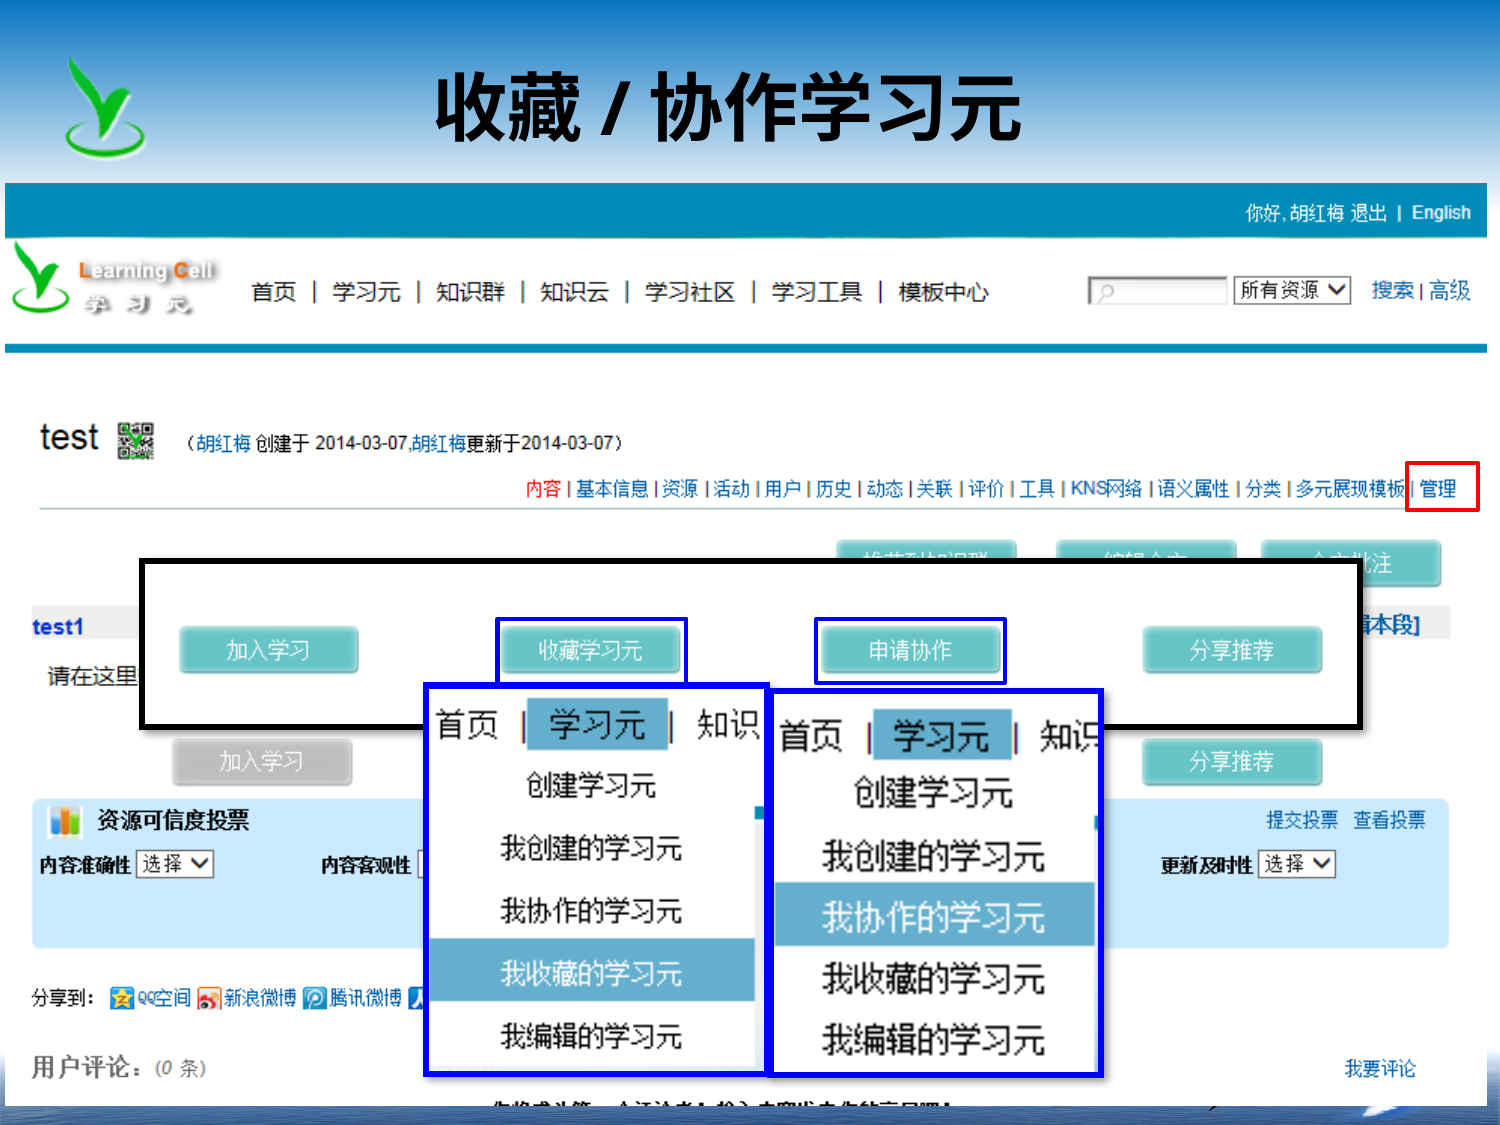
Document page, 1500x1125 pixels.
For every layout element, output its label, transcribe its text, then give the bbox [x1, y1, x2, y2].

picture [0, 1038, 1500, 1125]
title 收藏/协作学习元 [53, 11, 1404, 181]
picture [145, 563, 1358, 1072]
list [5, 182, 1488, 1107]
